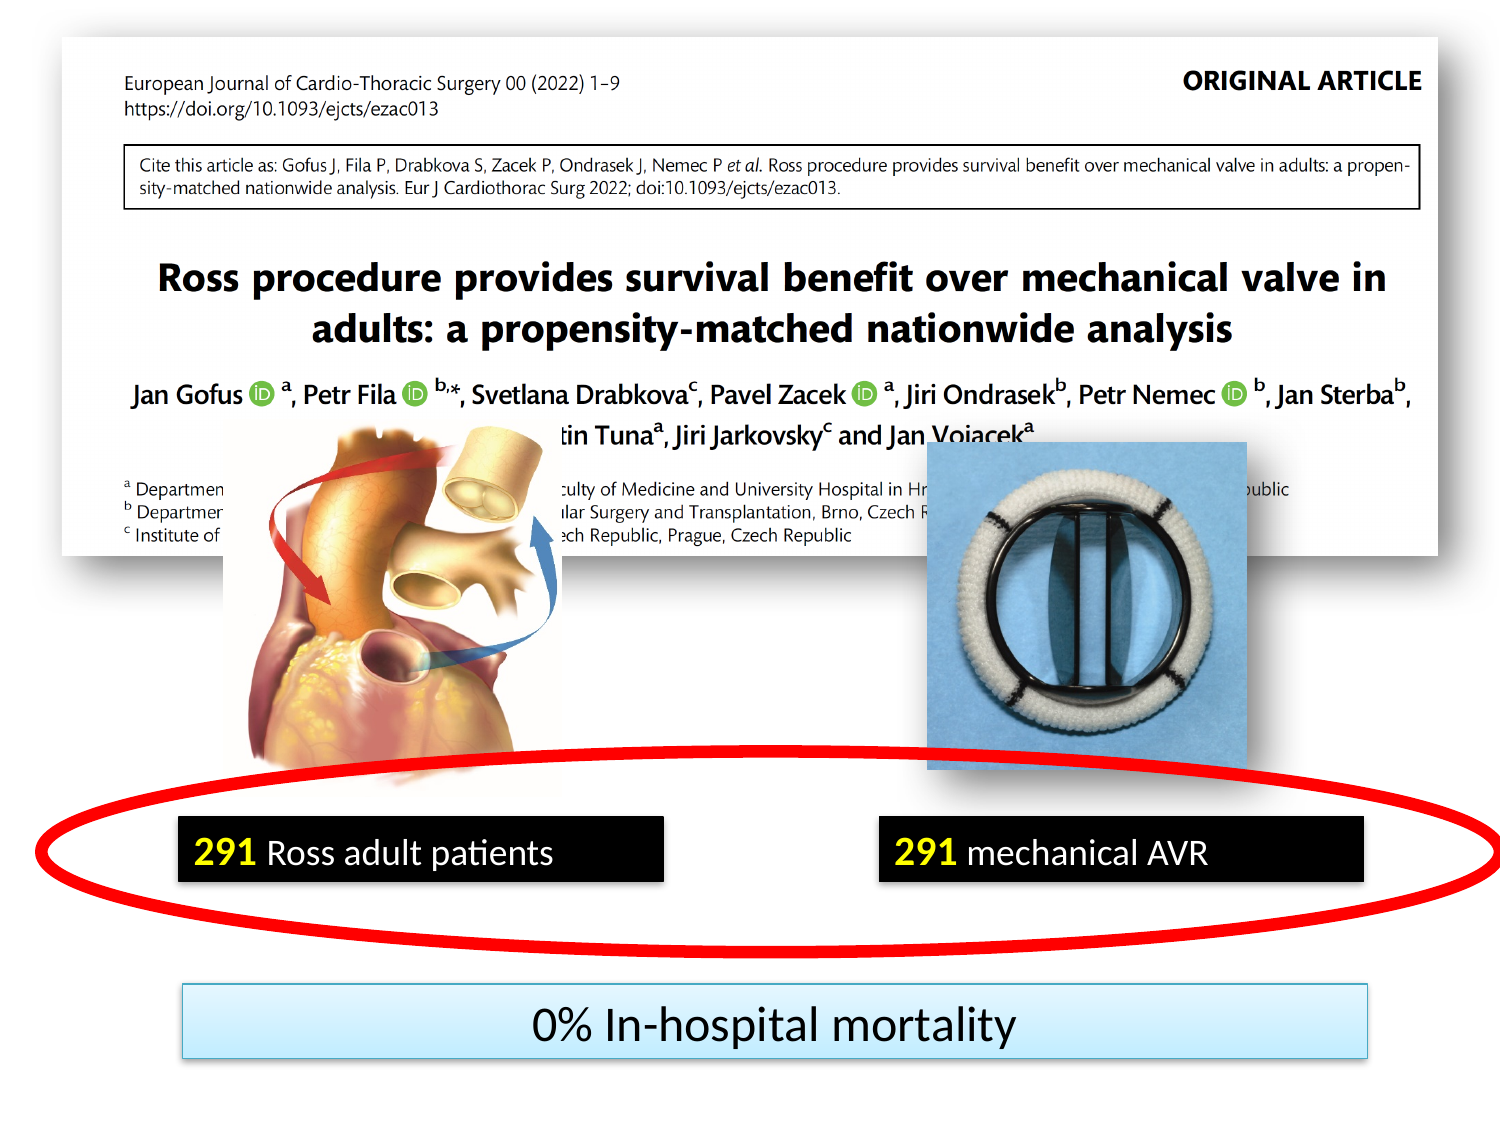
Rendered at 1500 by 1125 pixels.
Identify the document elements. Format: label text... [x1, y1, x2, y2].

text_box [39, 749, 1500, 955]
picture [61, 37, 1439, 797]
text_box 0% In-hospital mortality [182, 983, 1368, 1059]
